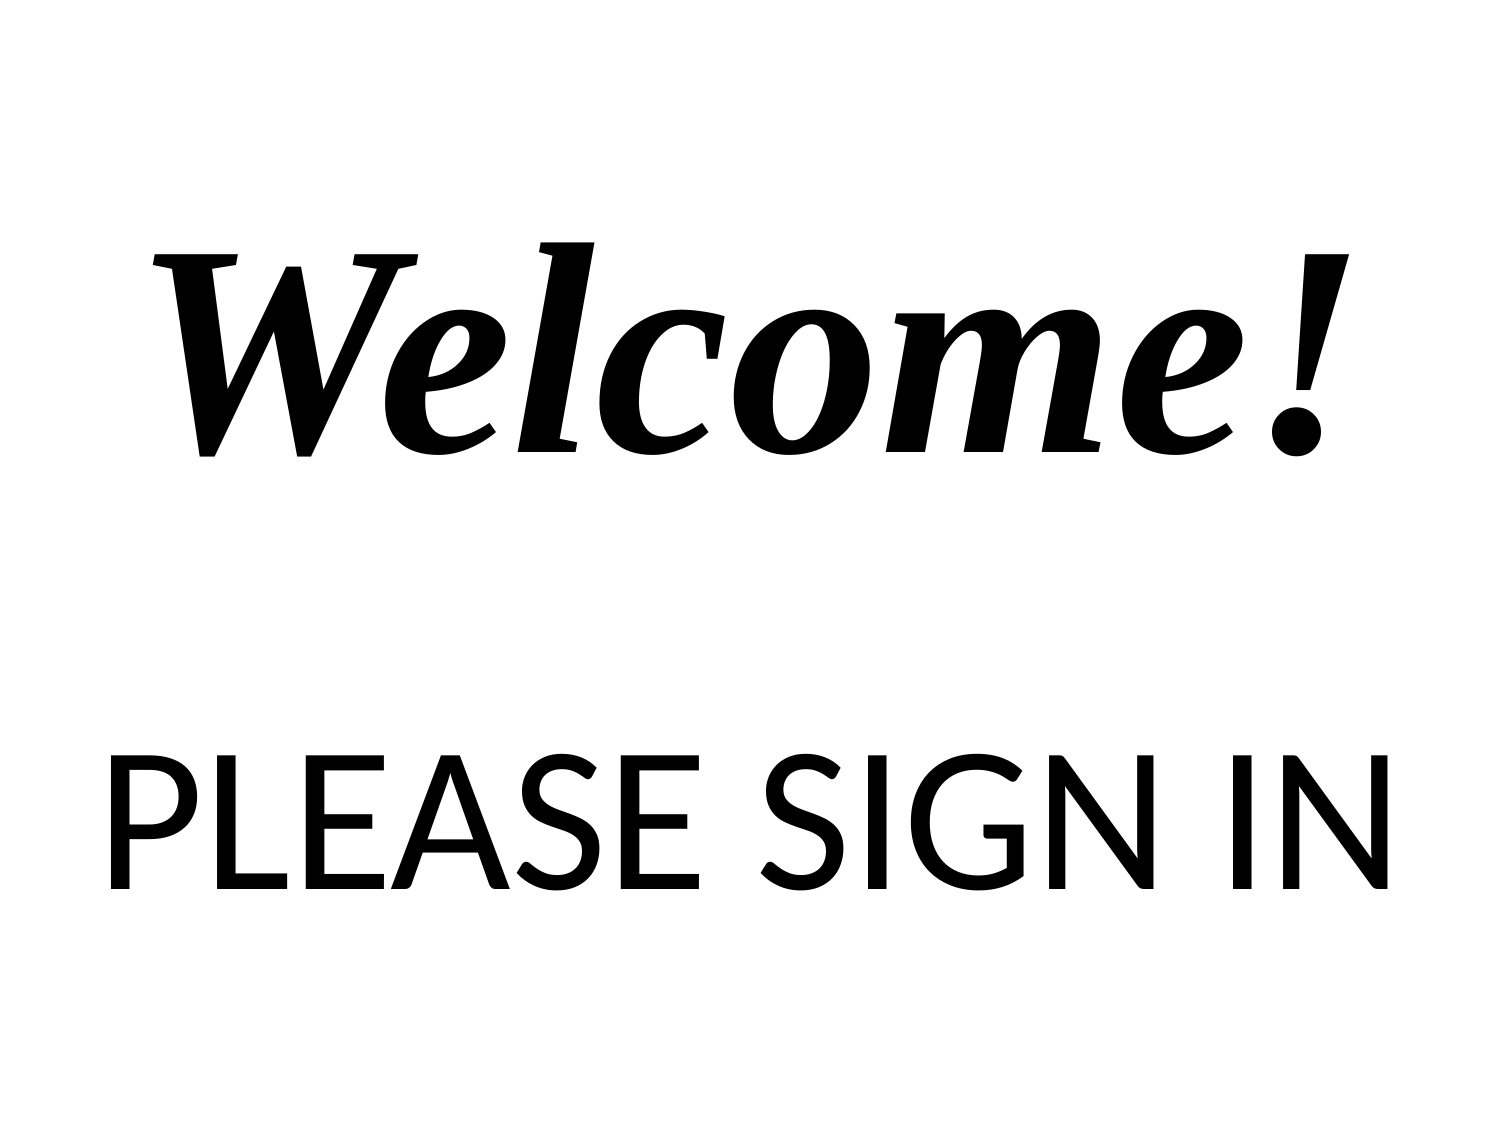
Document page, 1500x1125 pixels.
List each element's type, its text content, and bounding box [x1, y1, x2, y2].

list Welcome! [75, 32, 1425, 583]
title PLEASE SIGN IN [75, 712, 1425, 900]
